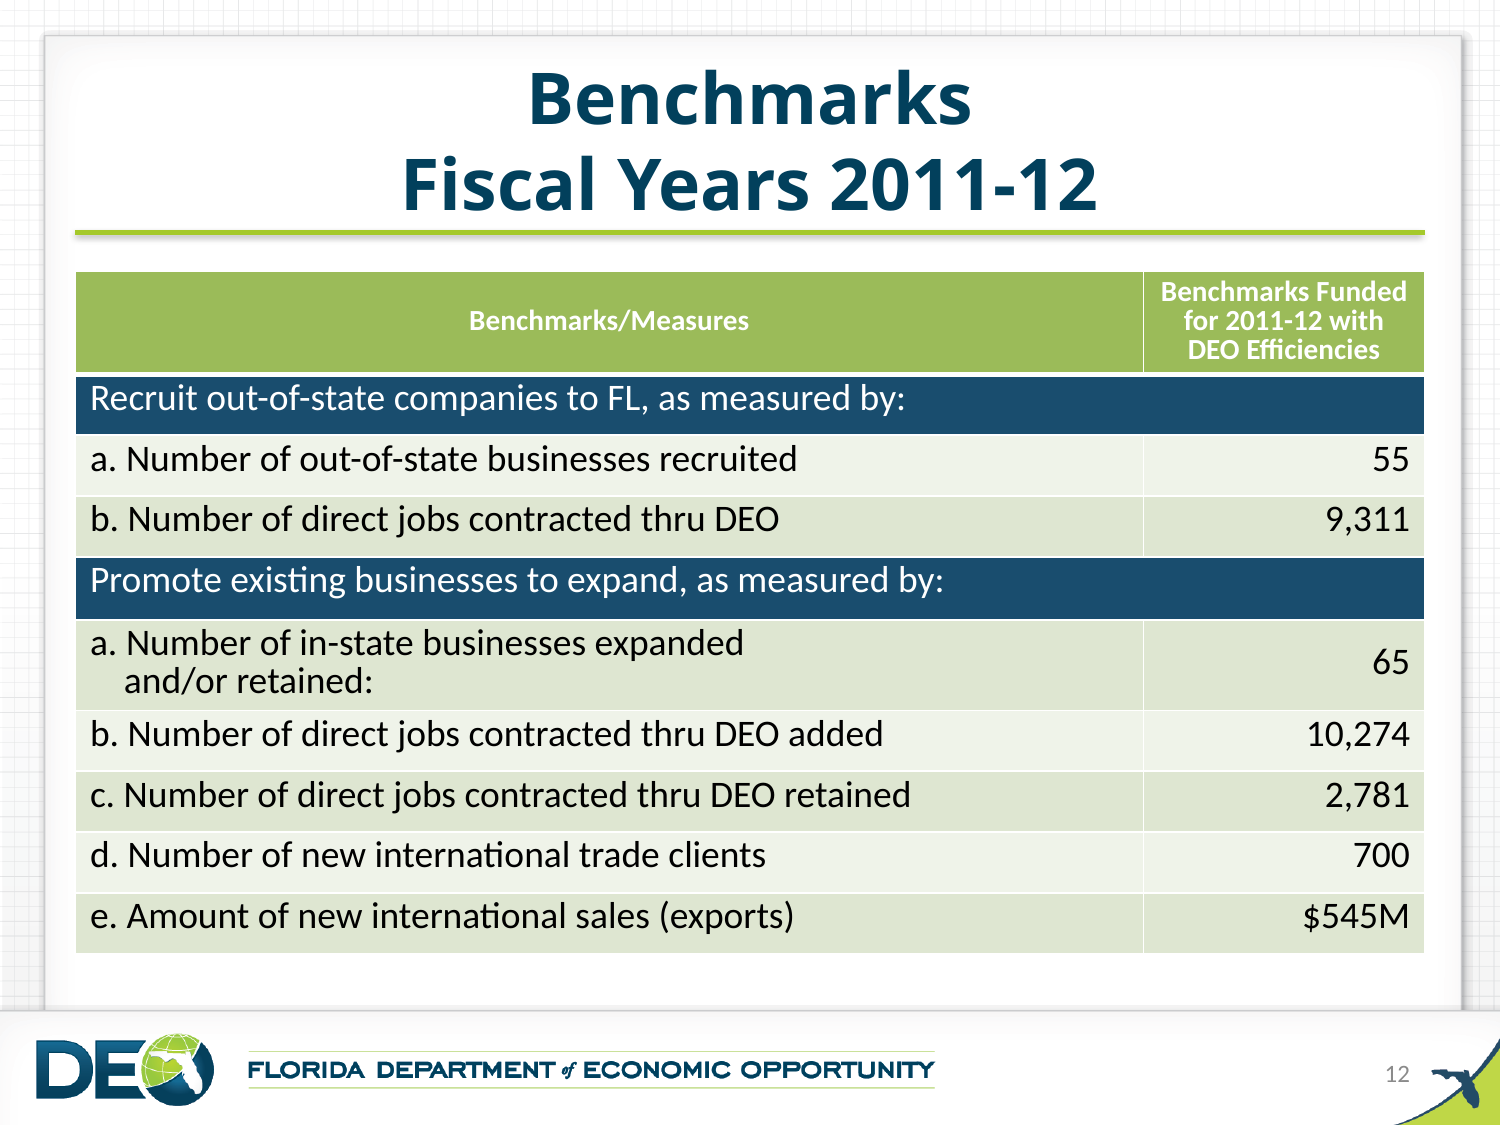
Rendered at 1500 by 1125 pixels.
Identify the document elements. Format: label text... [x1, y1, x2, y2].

slide_number 12 [1074, 1042, 1425, 1103]
table_cell c. Number of direct jobs contracted thru DEO retained [76, 772, 1143, 831]
table_cell 9,311 [1144, 497, 1424, 556]
table_cell b. Number of direct jobs contracted thru DEO [76, 497, 1143, 556]
table_cell 65 [1144, 621, 1424, 710]
table_cell d. Number of new international trade clients [76, 833, 1143, 892]
table_cell 2,781 [1144, 772, 1424, 831]
table_cell e. Amount of new international sales (exports) [76, 894, 1143, 953]
table_cell 55 [1144, 436, 1424, 495]
table_cell Recruit out-of-state companies to FL, as measured by: [76, 377, 1424, 434]
table_cell b. Number of direct jobs contracted thru DEO added [76, 711, 1143, 770]
table_header Benchmarks/Measures [76, 272, 1143, 372]
table_cell Promote existing businesses to expand, as measured by: [76, 558, 1424, 619]
table_cell 700 [1144, 833, 1424, 892]
table_cell $545M [1144, 894, 1424, 953]
table_header Benchmarks Funded for 2011-12 with DEO Efficiencies [1144, 272, 1424, 372]
title Benchmarks Fiscal Years 2011-12 [75, 45, 1425, 233]
picture [0, 0, 1500, 1125]
table_cell 10,274 [1144, 711, 1424, 770]
table_cell a. Number of out-of-state businesses recruited [76, 436, 1143, 495]
table_cell a. Number of in-state businesses expanded and/or retained: [76, 621, 1143, 710]
